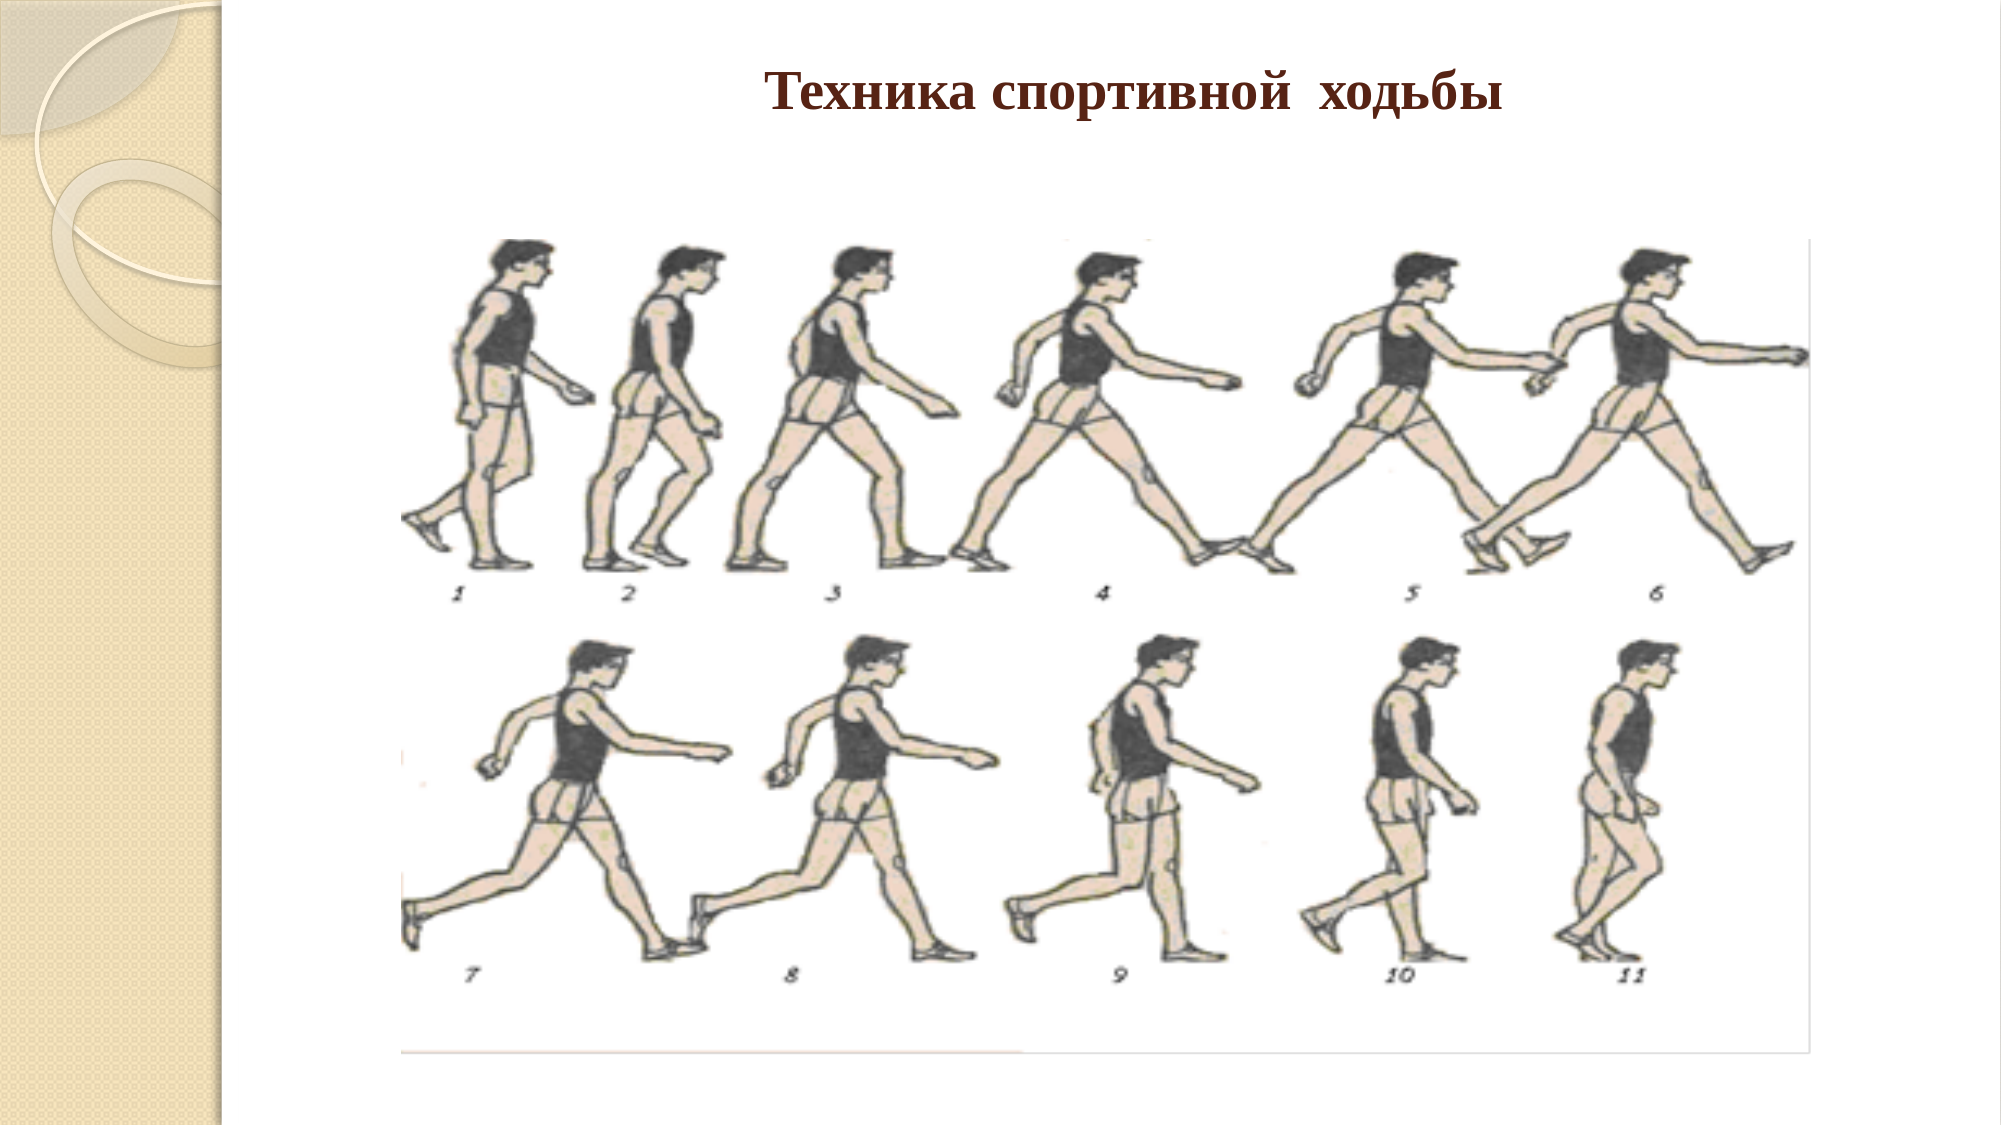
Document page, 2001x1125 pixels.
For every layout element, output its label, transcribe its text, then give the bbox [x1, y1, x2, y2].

picture [401, 239, 1814, 1057]
title Техника спортивной ходьбы [313, 45, 1954, 197]
